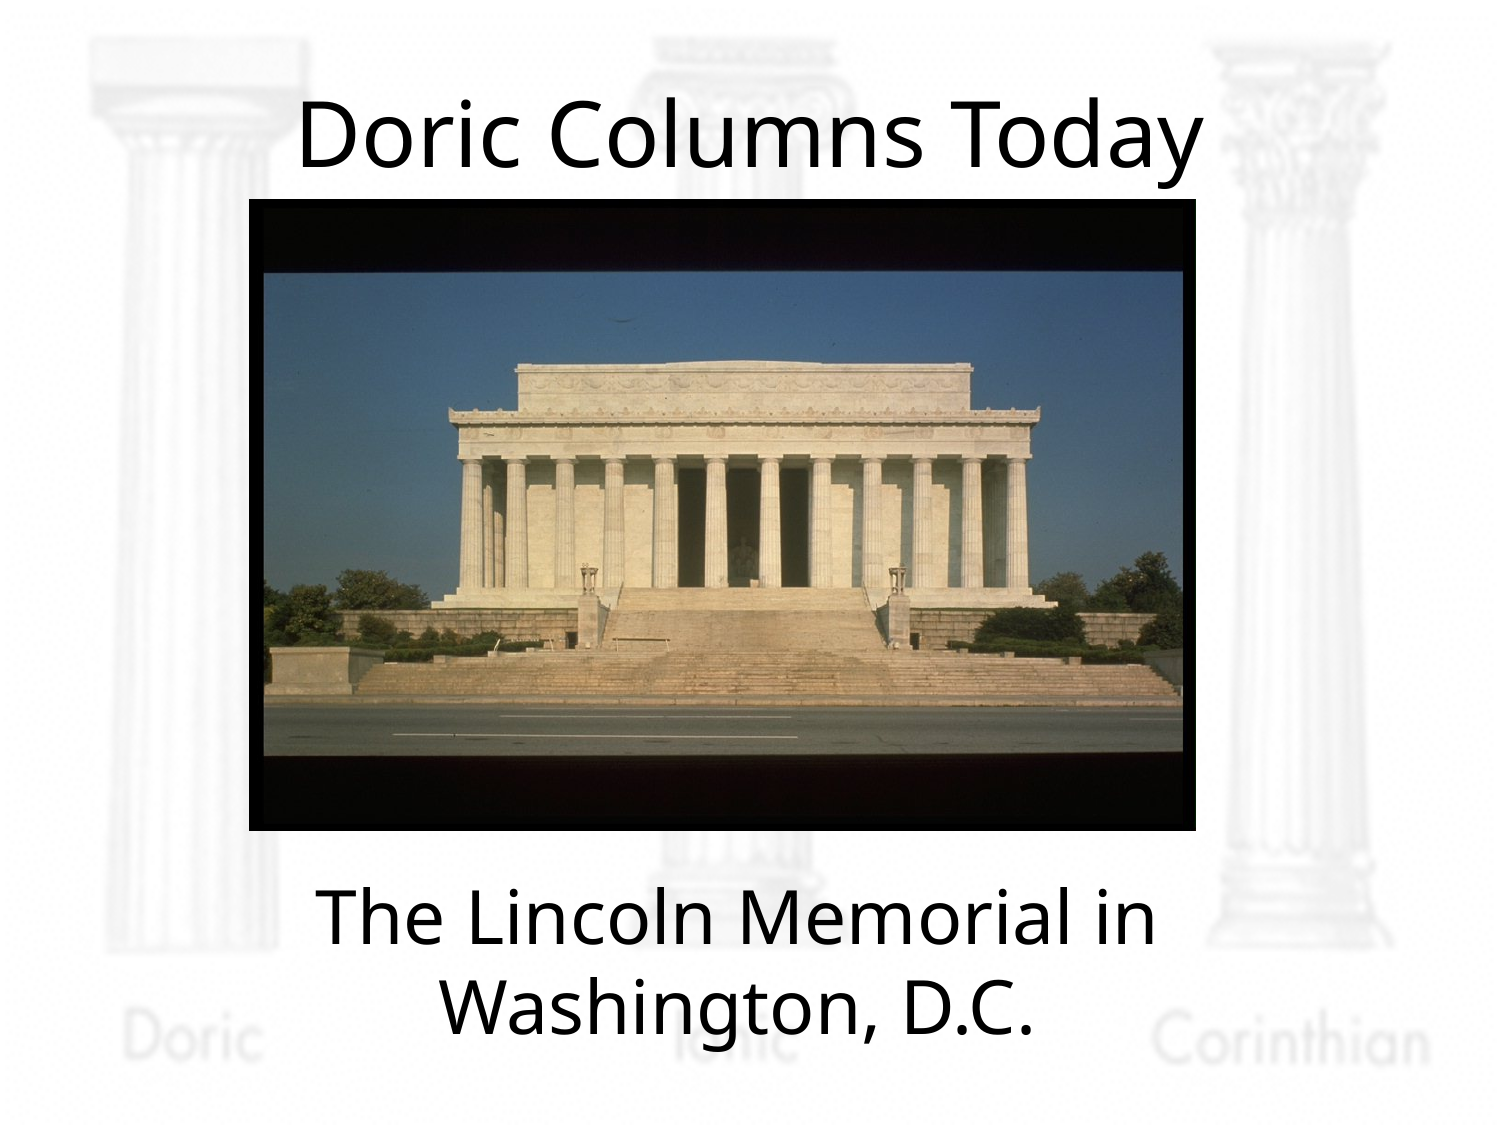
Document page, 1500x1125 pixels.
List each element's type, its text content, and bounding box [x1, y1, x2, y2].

picture [249, 199, 1196, 832]
title Doric Columns Today [112, 37, 1388, 225]
text_box The Lincoln Memorial in Washington, D.C. [187, 862, 1288, 1058]
